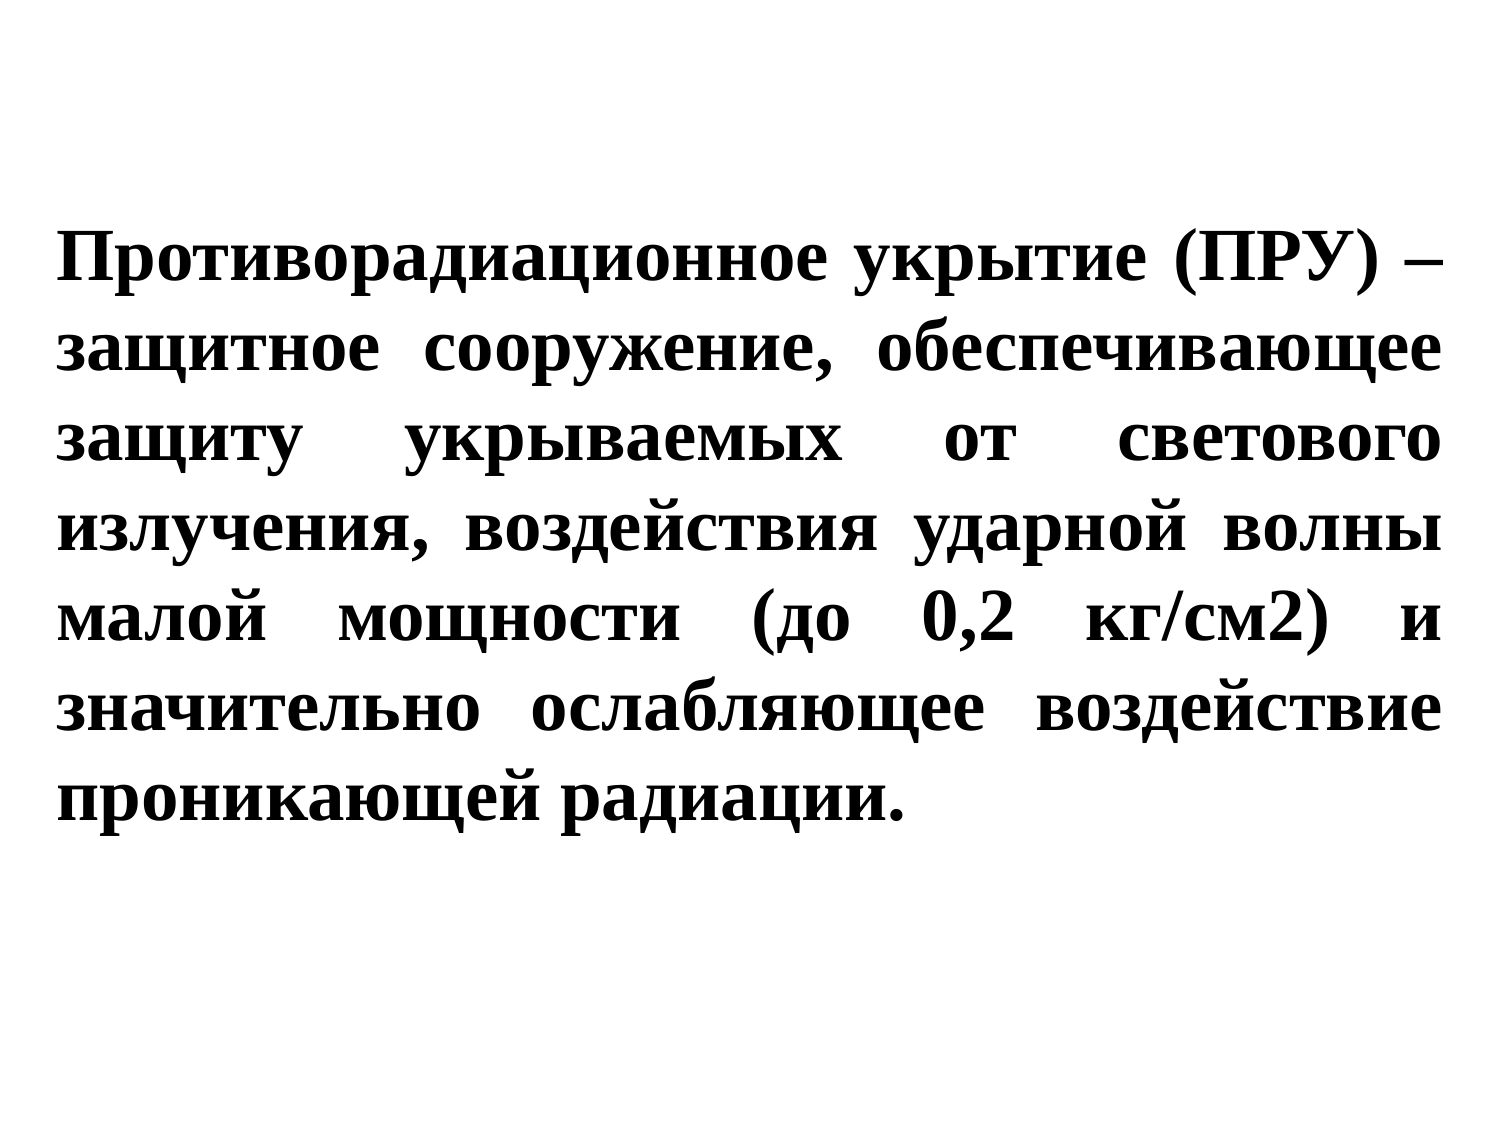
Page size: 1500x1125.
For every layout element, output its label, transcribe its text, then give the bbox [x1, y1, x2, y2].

text_box Противорадиационное укрытие (ПРУ) – защитное сооружение, обеспечивающее защиту укрываемых от светового излучения, воздействия ударной волны малой мощности (до 0,2 кг/см2) и значительно ослабляющее воздействие проникающей радиации. [41, 198, 1459, 844]
